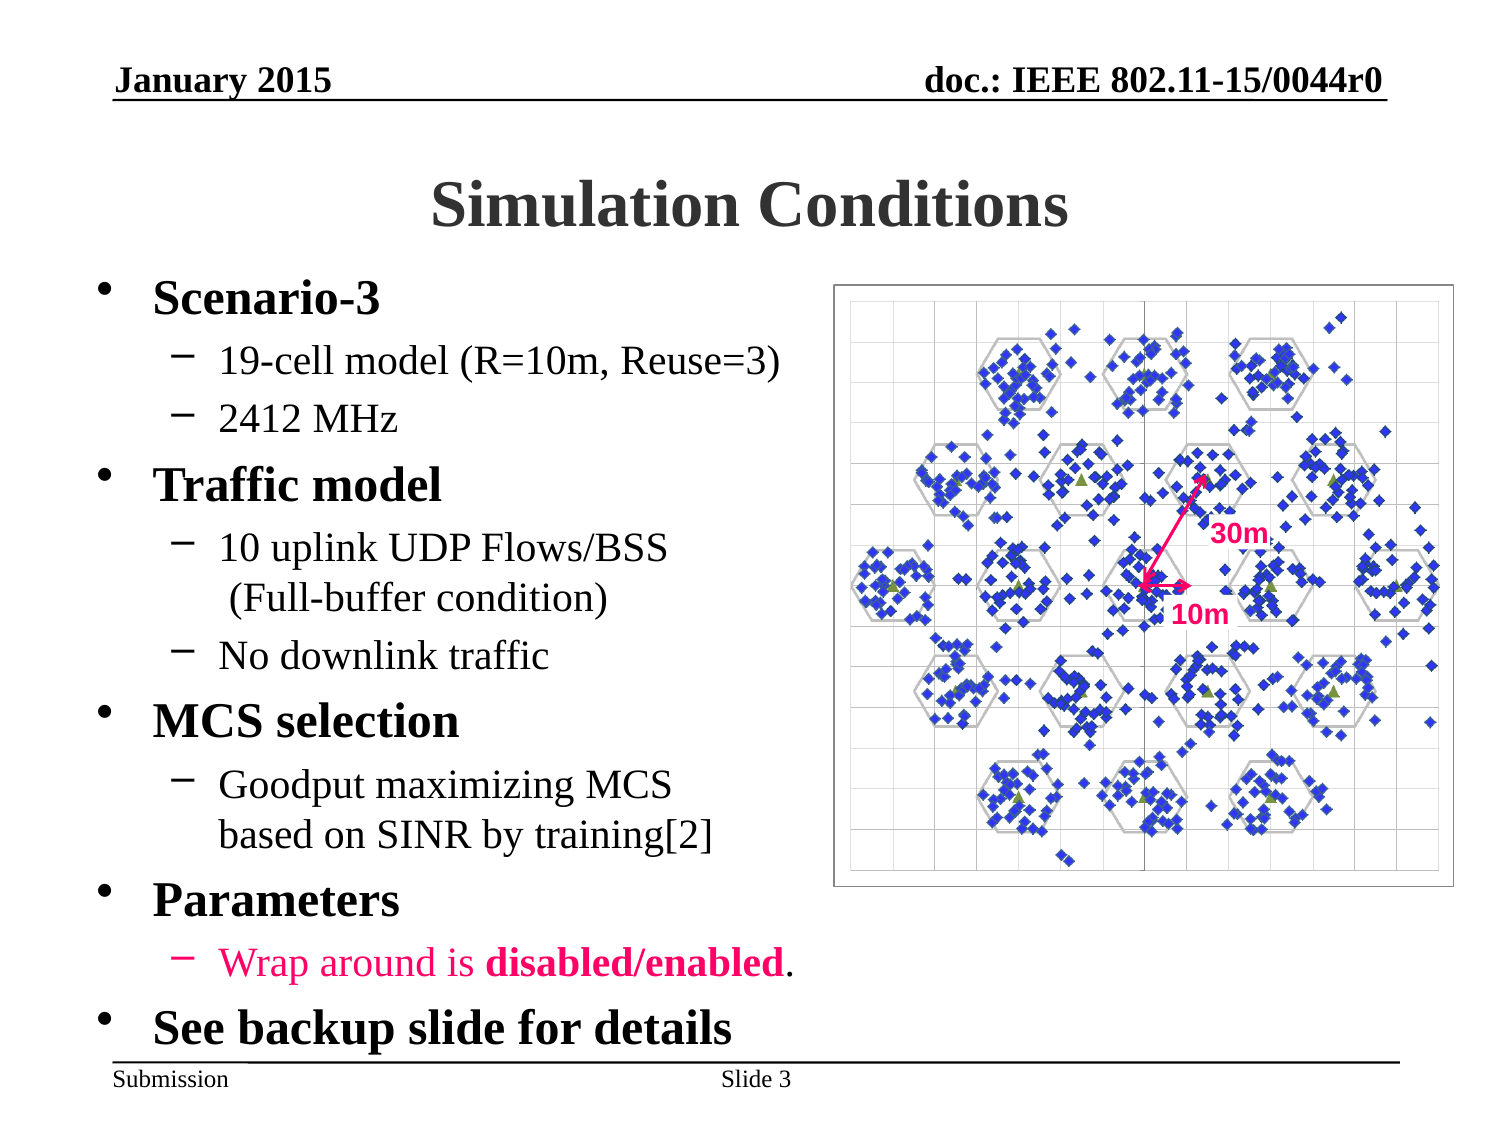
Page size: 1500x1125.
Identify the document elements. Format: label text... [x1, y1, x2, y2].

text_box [1143, 473, 1207, 583]
text_box [0, 0, 1500, 75]
title Simulation Conditions [112, 112, 1388, 283]
slide_number Slide 3 [712, 1061, 800, 1093]
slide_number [114, 54, 374, 101]
picture [833, 284, 1454, 887]
list Scenario-3 19-cell model (R=10m, Reuse=3) 2412 MHz Traffic model 10 uplink UDP Flows/BSS (Full-buffer condition) No downlink traffic MCS selection Goodput maximizing MCS based on SINR by training[2] Parameters Wrap around is disabled/enabled. See backup slide for details [80, 256, 963, 1063]
